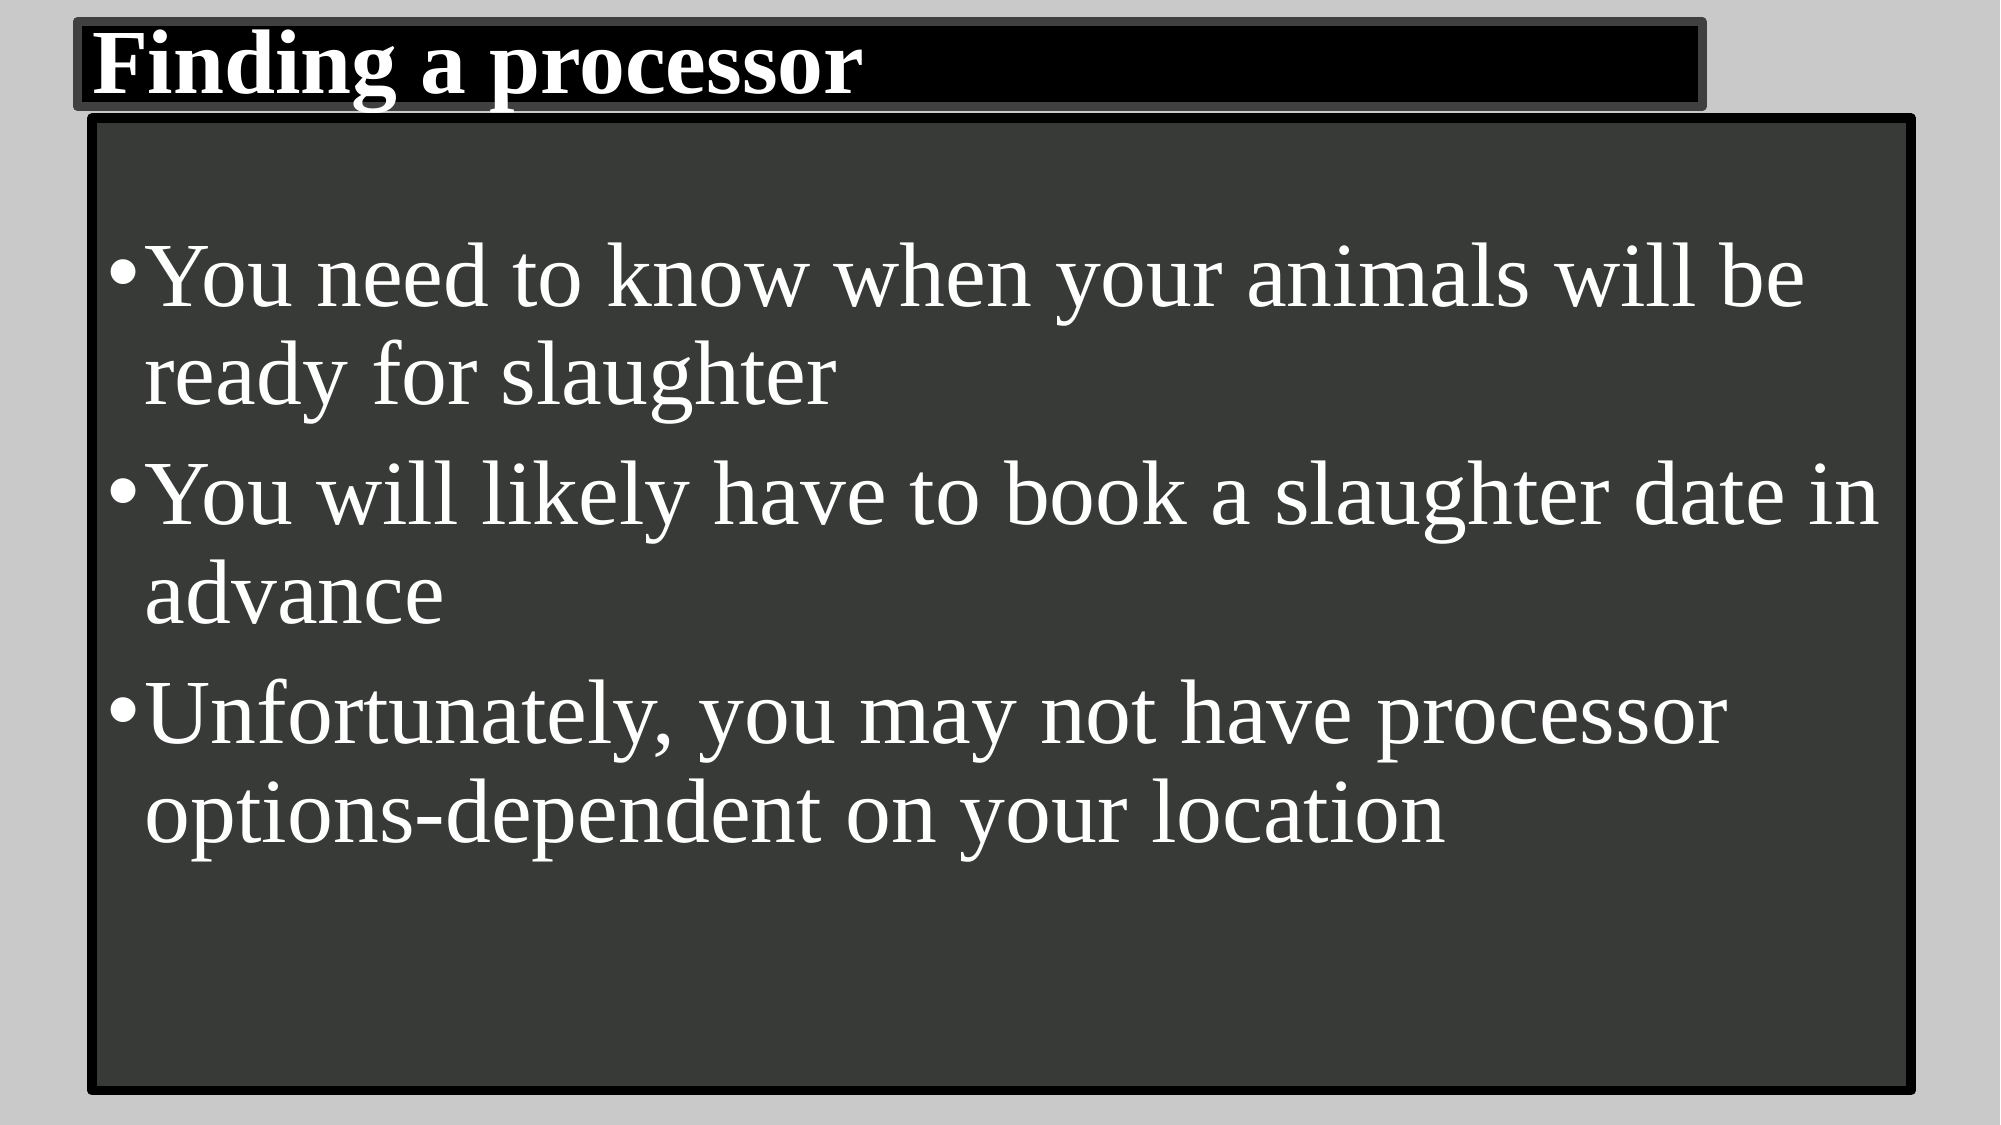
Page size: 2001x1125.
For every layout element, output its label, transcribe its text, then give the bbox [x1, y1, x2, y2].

title Finding a processor [77, 21, 1703, 107]
list You need to know when your animals will be ready for slaughter You will likely have to book a slaughter date in advance Unfortunately, you may not have processor options-dependent on your location [92, 117, 1911, 1091]
